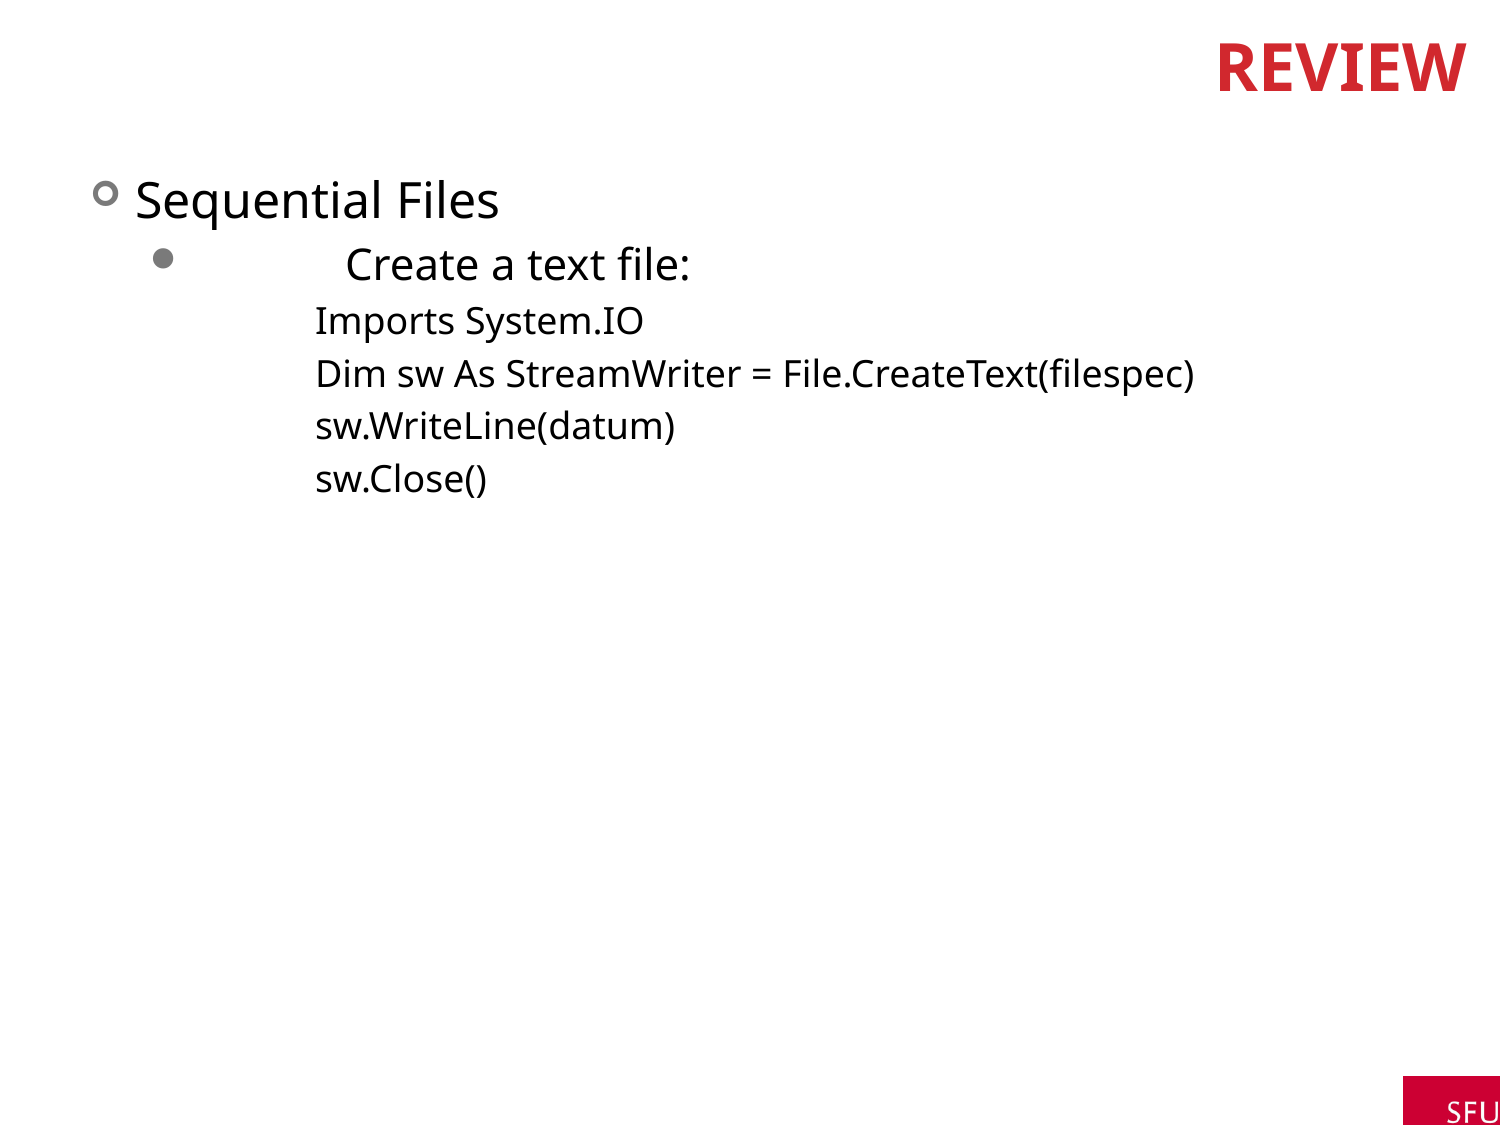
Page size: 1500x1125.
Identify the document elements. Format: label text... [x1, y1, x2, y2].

list Sequential Files Create a text file: Imports System.IO Dim sw As StreamWriter = File.CreateText(filespec) sw.WriteLine(datum) sw.Close() [75, 160, 1317, 1062]
picture [1403, 1076, 1500, 1125]
title Review [12, 20, 1483, 113]
